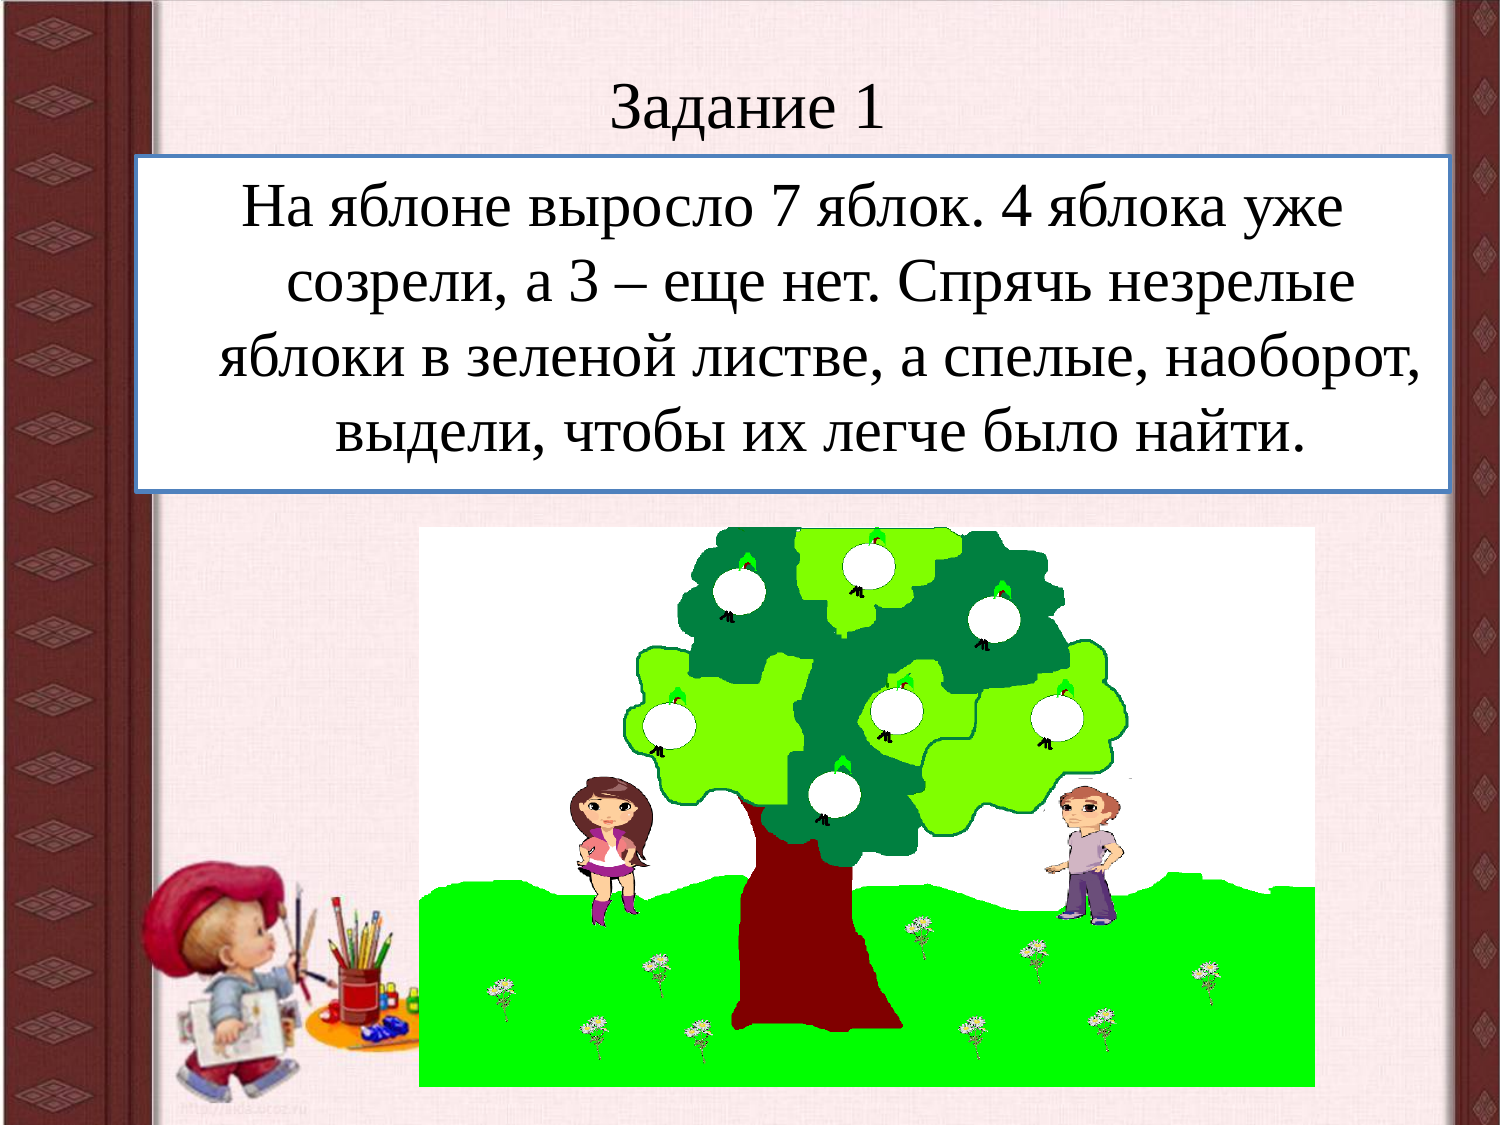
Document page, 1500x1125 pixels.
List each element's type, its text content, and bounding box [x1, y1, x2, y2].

list На яблоне выросло 7 яблок. 4 яблока уже созрели, а 3 – еще нет. Спрячь незрелые яблоки в зеленой листве, а спелые, наоборот, выдели, чтобы их легче было найти. [134, 154, 1452, 494]
picture [0, 0, 1500, 1125]
title Задание 1 [82, 54, 1432, 150]
